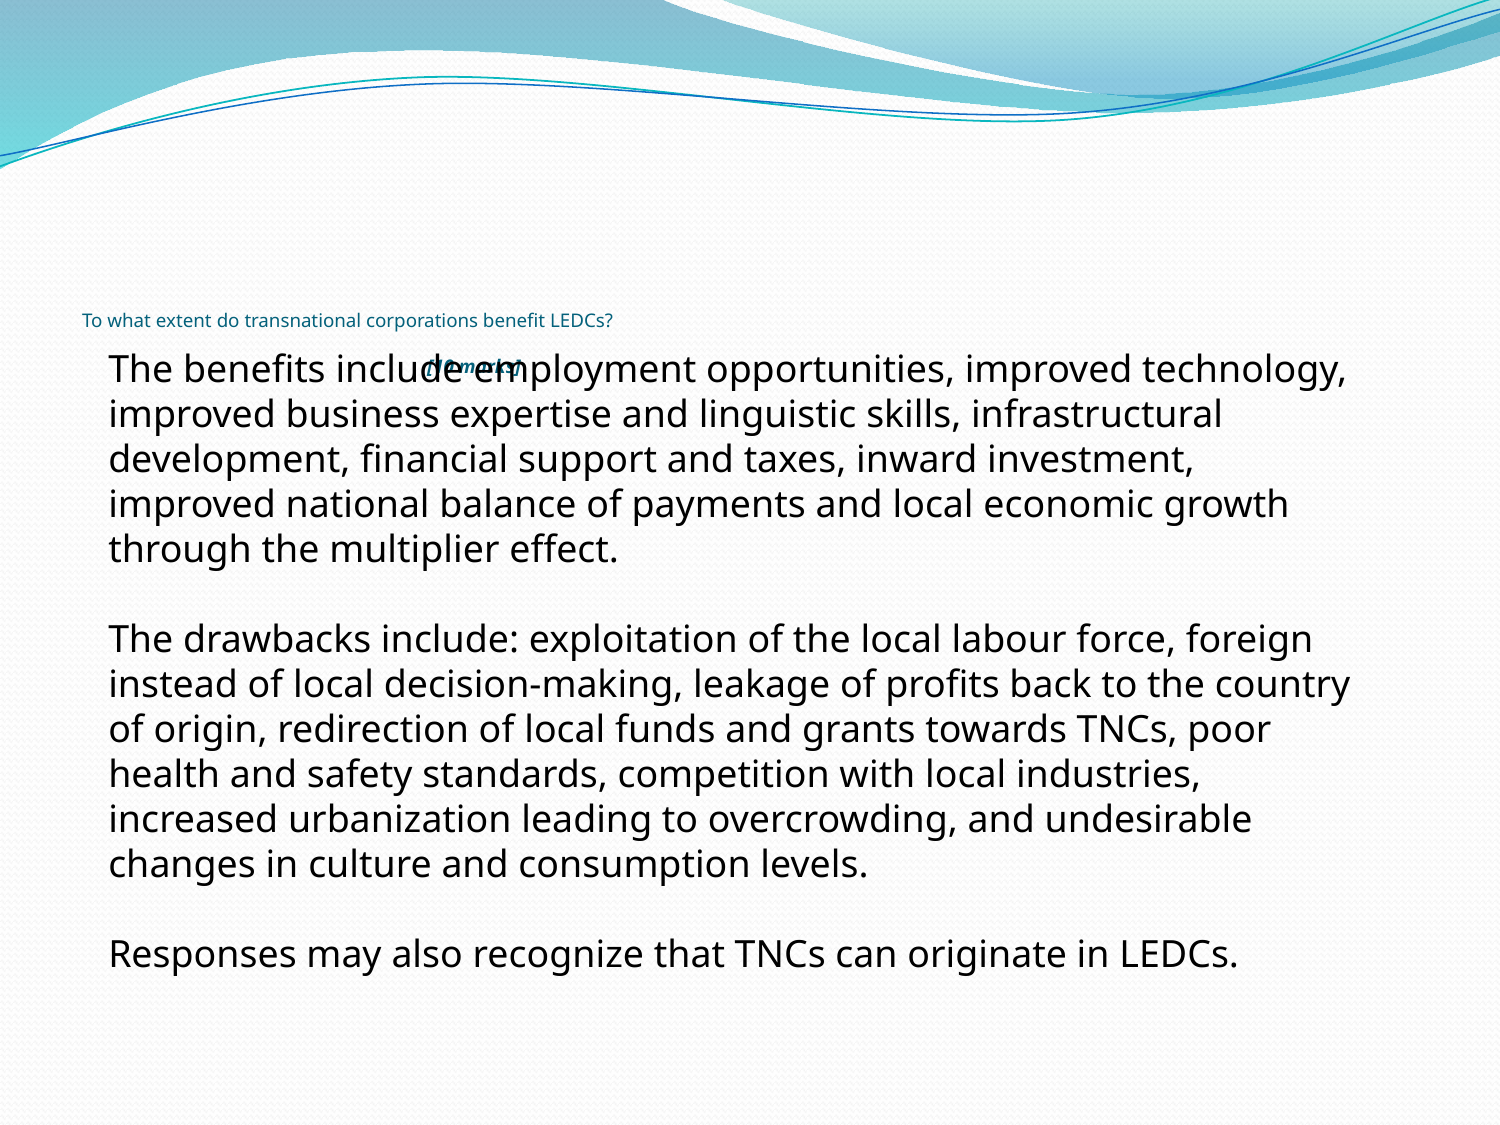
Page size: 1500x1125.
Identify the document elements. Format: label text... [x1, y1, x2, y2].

title To what extent do transnational corporations benefit LEDCs? [10 marks] [82, 246, 1445, 434]
text_box The benefits include employment opportunities, improved technology, improved business expertise and linguistic skills, infrastructural development, financial support and taxes, inward investment, improved national balance of payments and local economic growth through the multiplier effect. The drawbacks include: exploitation of the local labour force, foreign instead of local decision-making, leakage of profits back to the country of origin, redirection of local funds and grants towards TNCs, poor health and safety standards, competition with local industries, increased urbanization leading to overcrowding, and undesirable changes in culture and consumption levels. Responses may also recognize that TNCs can originate in LEDCs. [93, 292, 1371, 983]
